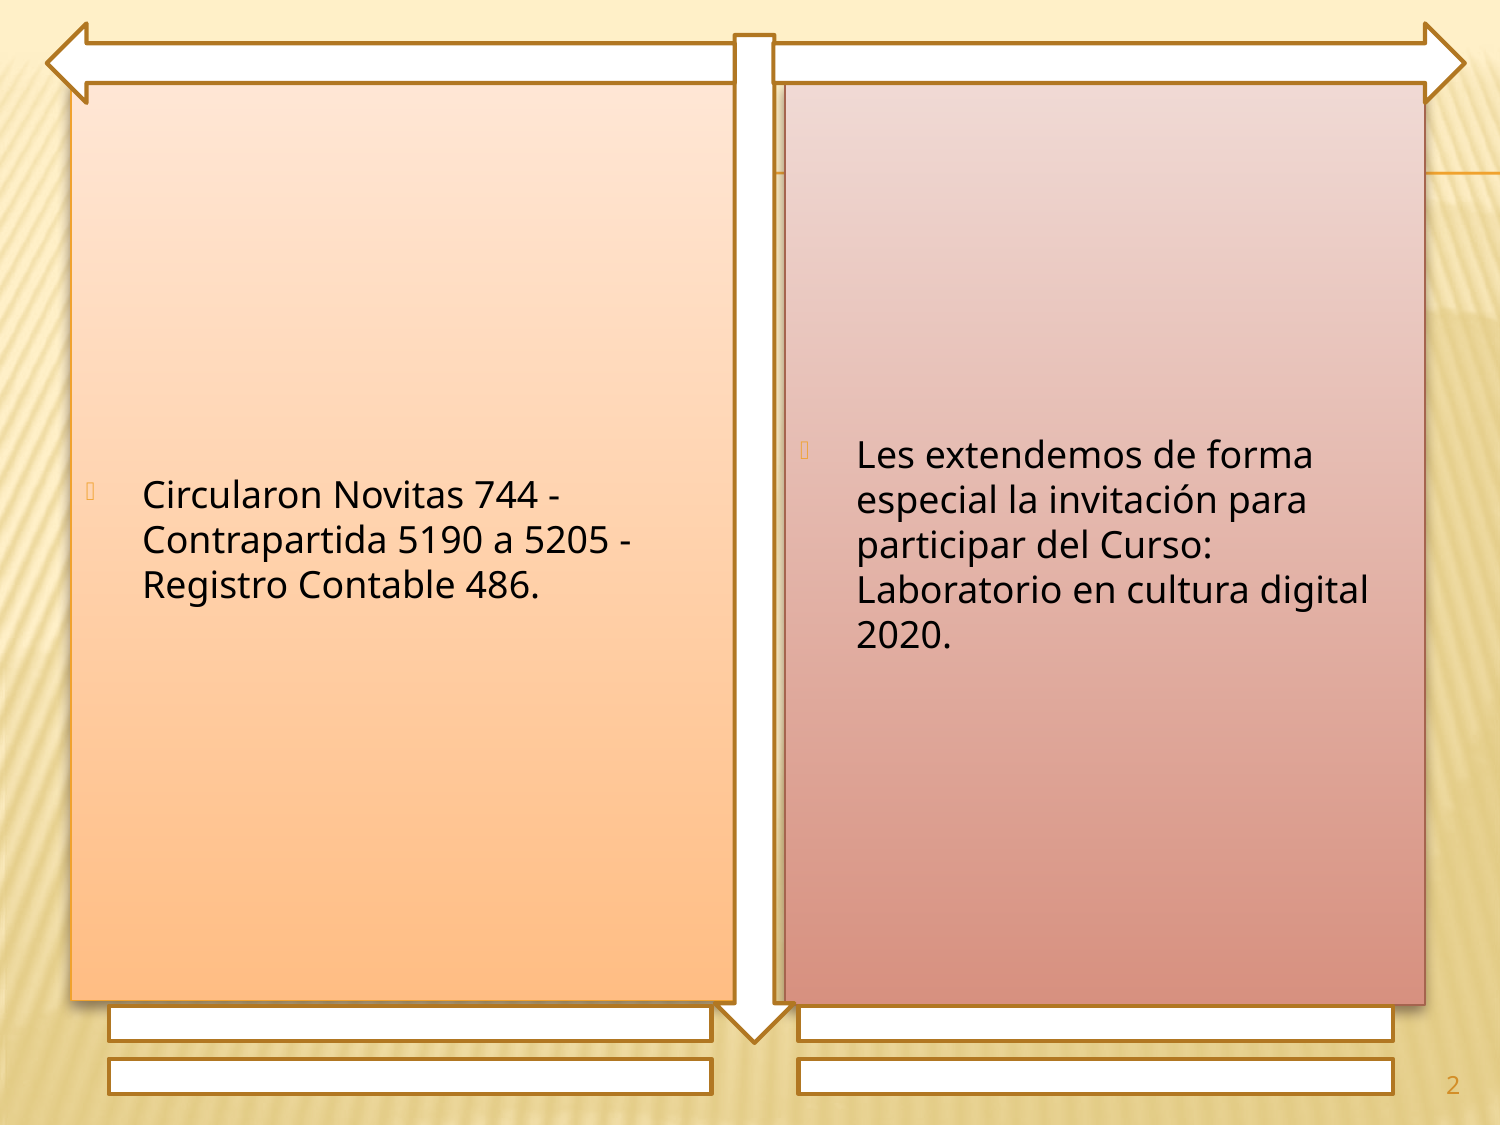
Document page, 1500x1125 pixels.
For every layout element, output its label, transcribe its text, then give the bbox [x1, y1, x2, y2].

text_box [107, 1004, 714, 1043]
text_box [771, 21, 1467, 105]
text_box [44, 21, 737, 105]
text_box [712, 32, 797, 1046]
text_box [796, 1004, 1395, 1043]
list Les extendemos de forma especial la invitación para participar del Curso: Laboratorio en cultura digital 2020. [784, 86, 1426, 1006]
text_box [796, 1057, 1395, 1096]
list Circularon Novitas 744 - Contrapartida 5190 a 5205 - Registro Contable 486. [70, 86, 732, 1001]
slide_number 2 [1350, 1062, 1475, 1103]
text_box [107, 1057, 714, 1096]
